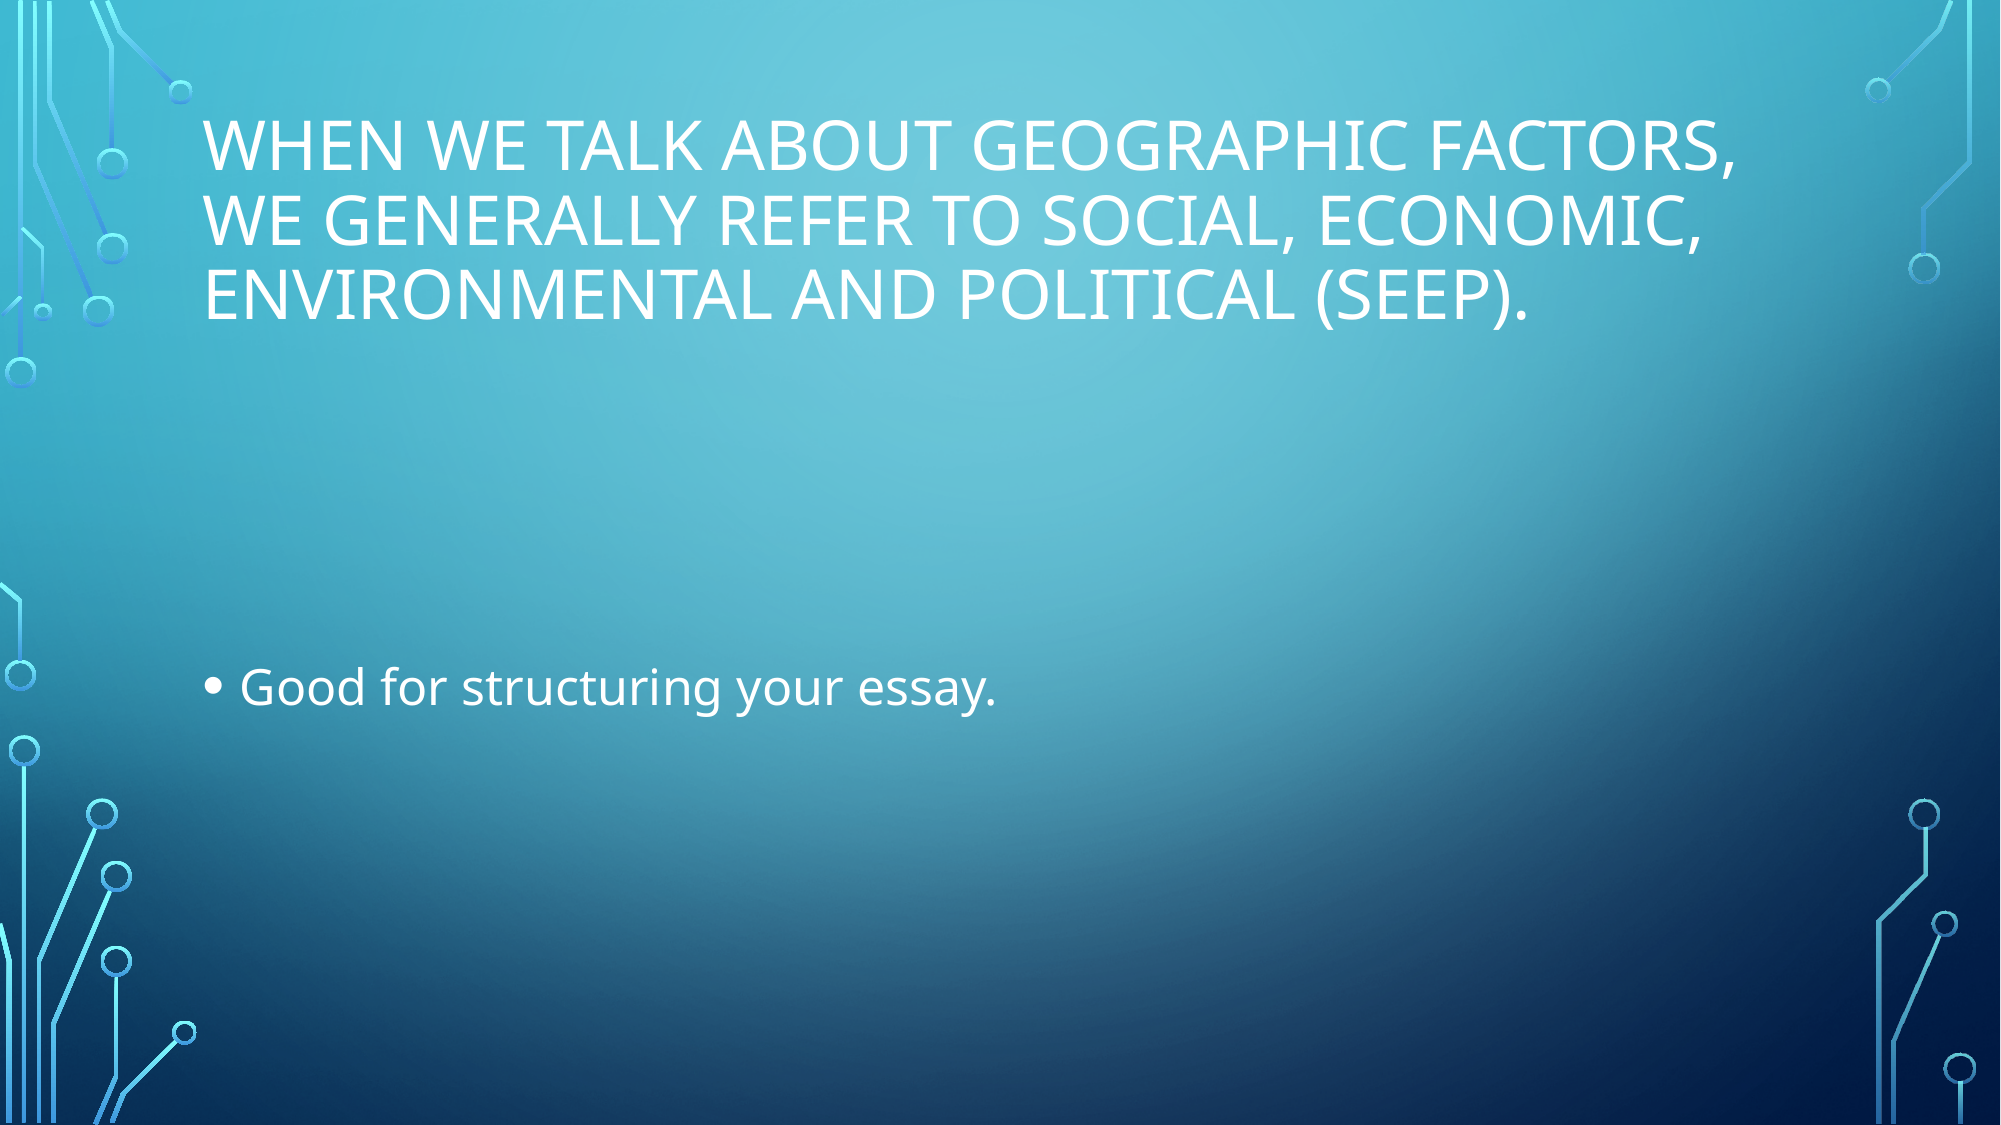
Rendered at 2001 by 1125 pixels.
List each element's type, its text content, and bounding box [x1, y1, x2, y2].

title When we talk about geographic factors, we generally refer to social, economic, environmental and political (SEEP). [187, 101, 1813, 344]
list Good for structuring your essay. [187, 369, 1813, 950]
